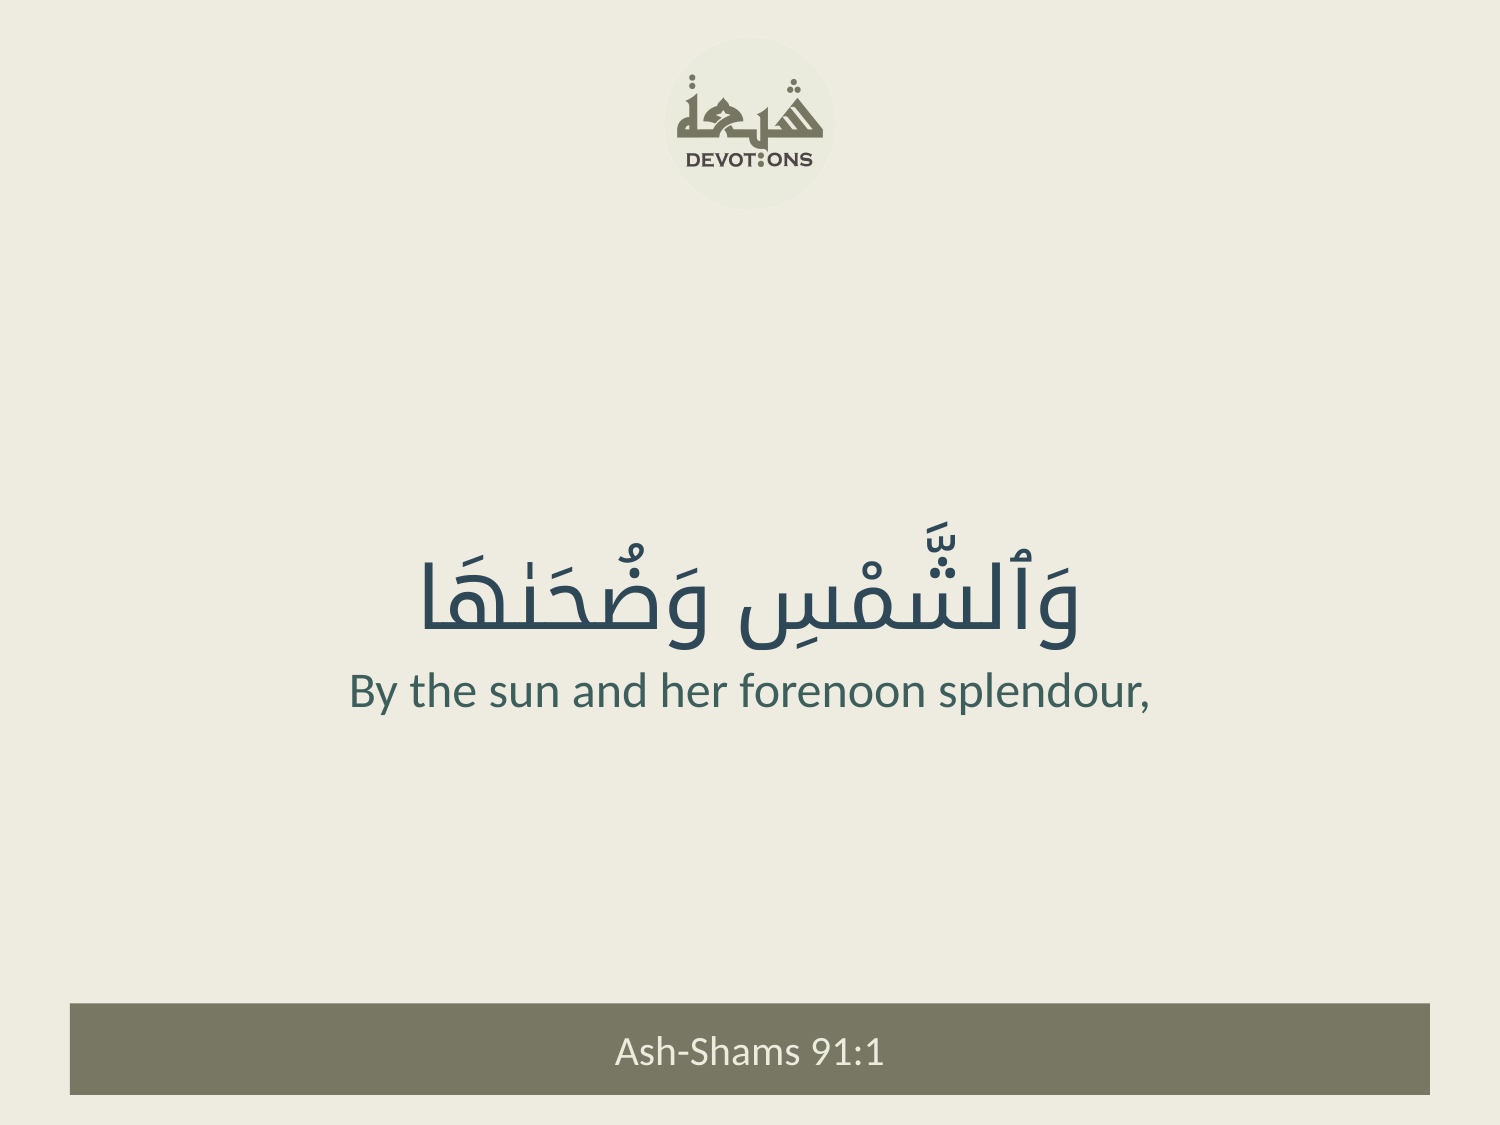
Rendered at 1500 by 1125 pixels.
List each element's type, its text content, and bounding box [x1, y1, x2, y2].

picture [656, 29, 844, 203]
list وَٱلشَّمْسِ وَضُحَىٰهَا By the sun and her forenoon splendour, [69, 203, 1430, 1003]
list Ash-Shams 91:1 [69, 1003, 1430, 1095]
